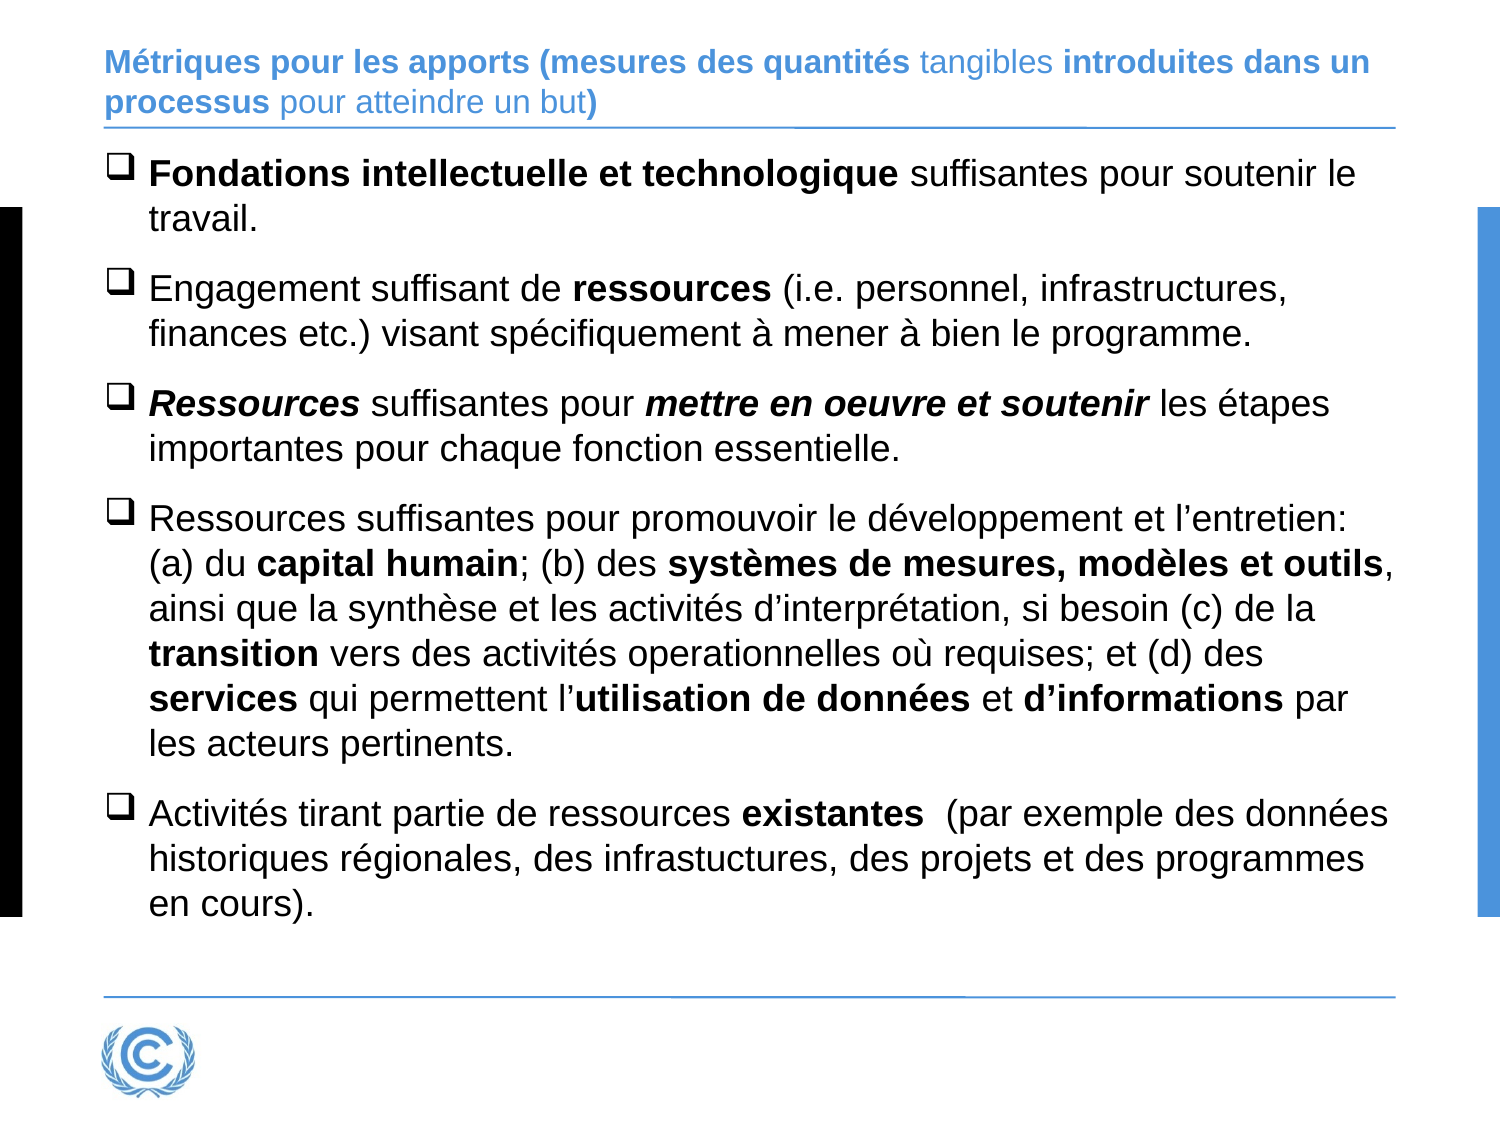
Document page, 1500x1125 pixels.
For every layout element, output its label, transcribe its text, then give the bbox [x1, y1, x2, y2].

picture [101, 1001, 209, 1108]
title Métriques pour les apports (mesures des quantités tangibles introduites dans un processus pour atteindre un but) [104, 42, 1396, 118]
list Fondations intellectuelle et technologique suffisantes pour soutenir le travail. Engagement suffisant de ressources (i.e. personnel, infrastructures, finances etc.) visant spécifiquement à mener à bien le programme. Ressources suffisantes pour mettre en oeuvre et soutenir les étapes importantes pour chaque fonction essentielle. Ressources suffisantes pour promouvoir le développement et l’entretien: (a) du capital humain; (b) des systèmes de mesures, modèles et outils, ainsi que la synthèse et les activités d’interprétation, si besoin (c) de la transition vers des activités operationnelles où requises; et (d) des services qui permettent l’utilisation de données et d’informations par les acteurs pertinents. Activités tirant partie de ressources existantes (par exemple des données historiques régionales, des infrastuctures, des projets et des programmes en cours). [104, 149, 1395, 905]
